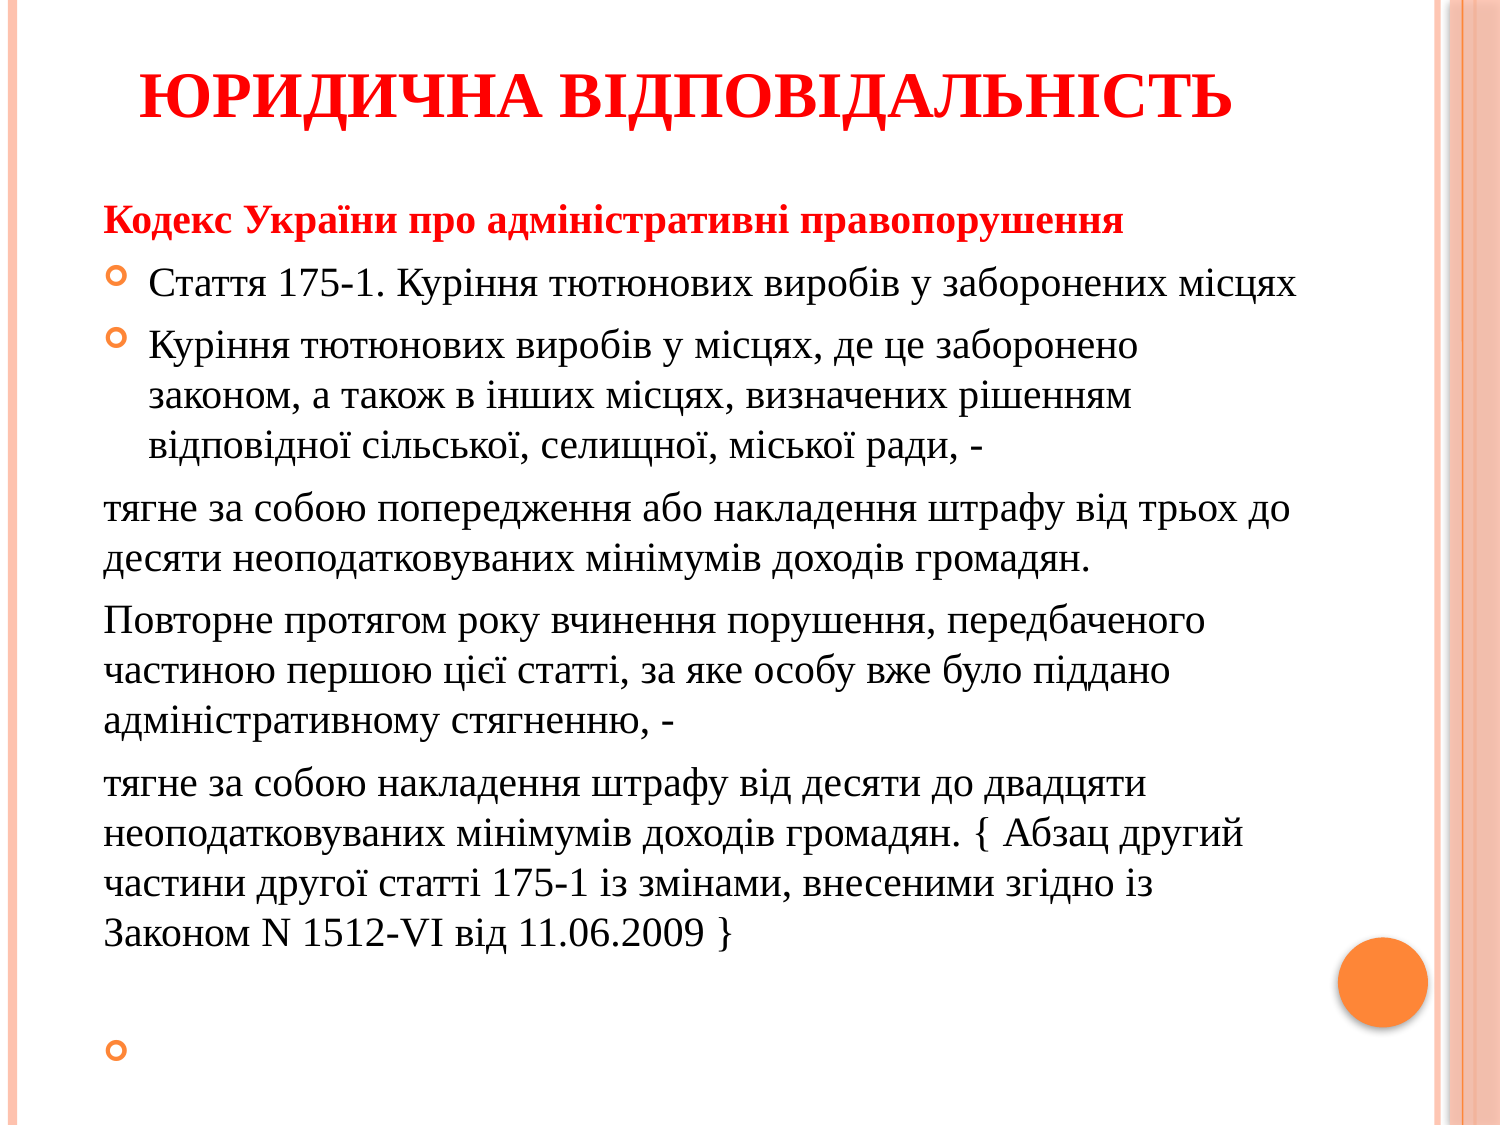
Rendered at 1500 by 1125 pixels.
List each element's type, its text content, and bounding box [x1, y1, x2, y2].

list Кодекс України про адміністративні правопорушення Стаття 175-1. Куріння тютюнових виробів у заборонених місцях Куріння тютюнових виробів у місцях, де це заборонено законом, а також в інших місцях, визначених рішенням відповідної сільської, селищної, міської ради, - тягне за собою попередження або накладення штрафу від трьох до десяти неоподатковуваних мінімумів доходів громадян. Повторне протягом року вчинення порушення, передбаченого частиною першою цієї статті, за яке особу вже було піддано адміністративному стягненню, - тягне за собою накладення штрафу від десяти до двадцяти неоподатковуваних мінімумів доходів громадян. { Абзац другий частини другої статті 175-1 із змінами, внесеними згідно із Законом N 1512-VI від 11.06.2009 } [88, 184, 1314, 984]
title Юридична відповідальність [75, 45, 1300, 185]
